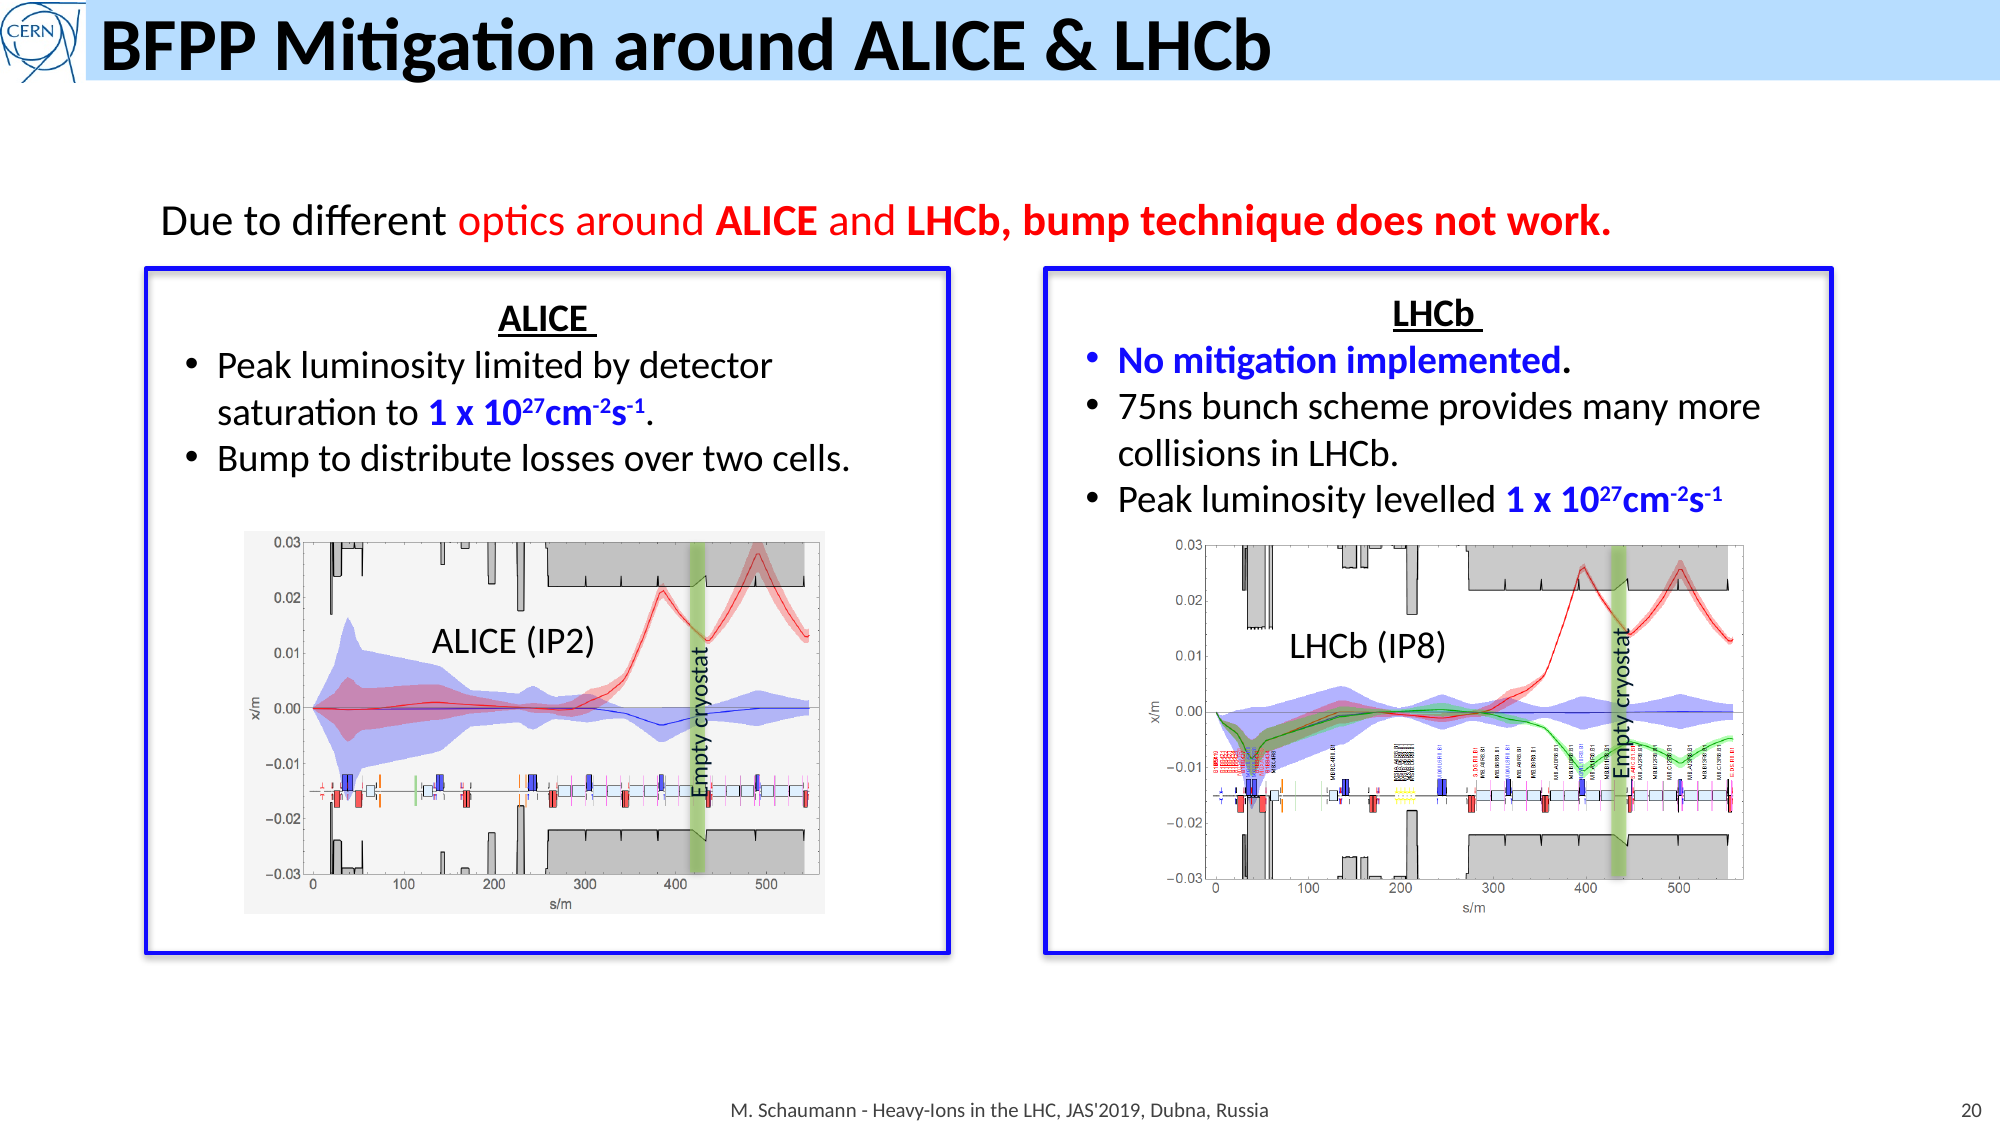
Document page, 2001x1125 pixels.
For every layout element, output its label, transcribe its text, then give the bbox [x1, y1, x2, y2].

picture [1146, 537, 1744, 917]
title BFPP Mitigation around ALICE & LHCb [85, 0, 2000, 81]
slide_number 20 [1832, 1089, 1997, 1121]
picture [0, 2, 86, 83]
text_box [145, 268, 950, 285]
footer M. Schaumann - Heavy-Ions in the LHC, JAS'2019, Dubna, Russia [425, 1089, 1575, 1122]
text_box [1044, 268, 1833, 954]
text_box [243, 531, 825, 914]
text_box [145, 487, 950, 954]
text_box Due to different optics around ALICE and LHCb, bump technique does not work. [145, 184, 1921, 253]
text_box ALICE Peak luminosity limited by detector saturation to 1 x 1027cm-2s-1. Bump to distribute losses over two cells. [139, 285, 955, 487]
